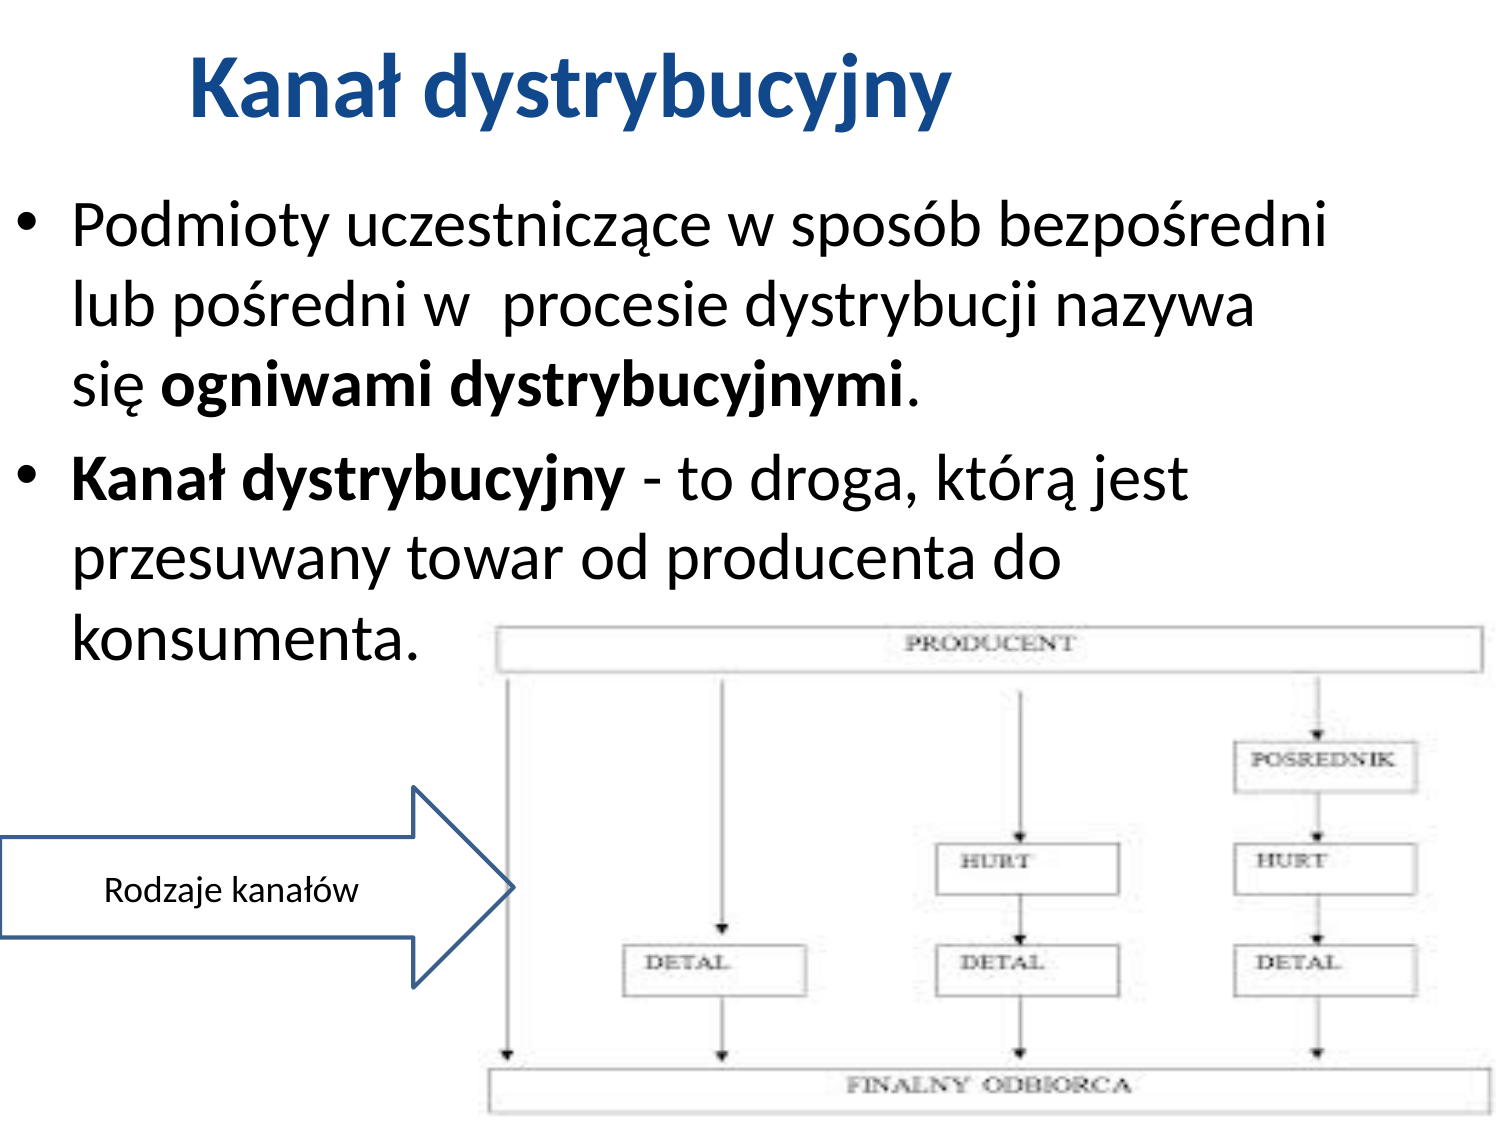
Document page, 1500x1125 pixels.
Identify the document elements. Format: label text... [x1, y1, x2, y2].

list Podmioty uczestniczące w sposób bezpośredni lub pośredni w procesie dystrybucji nazywa się ogniwami dystrybucyjnymi. Kanał dystrybucyjny - to droga, którą jest przesuwany towar od producenta do konsumenta. [0, 172, 1350, 686]
picture [478, 621, 1500, 1125]
text_box Rodzaje kanałów [0, 784, 473, 990]
title Kanał dystrybucyjny [0, 0, 1164, 161]
